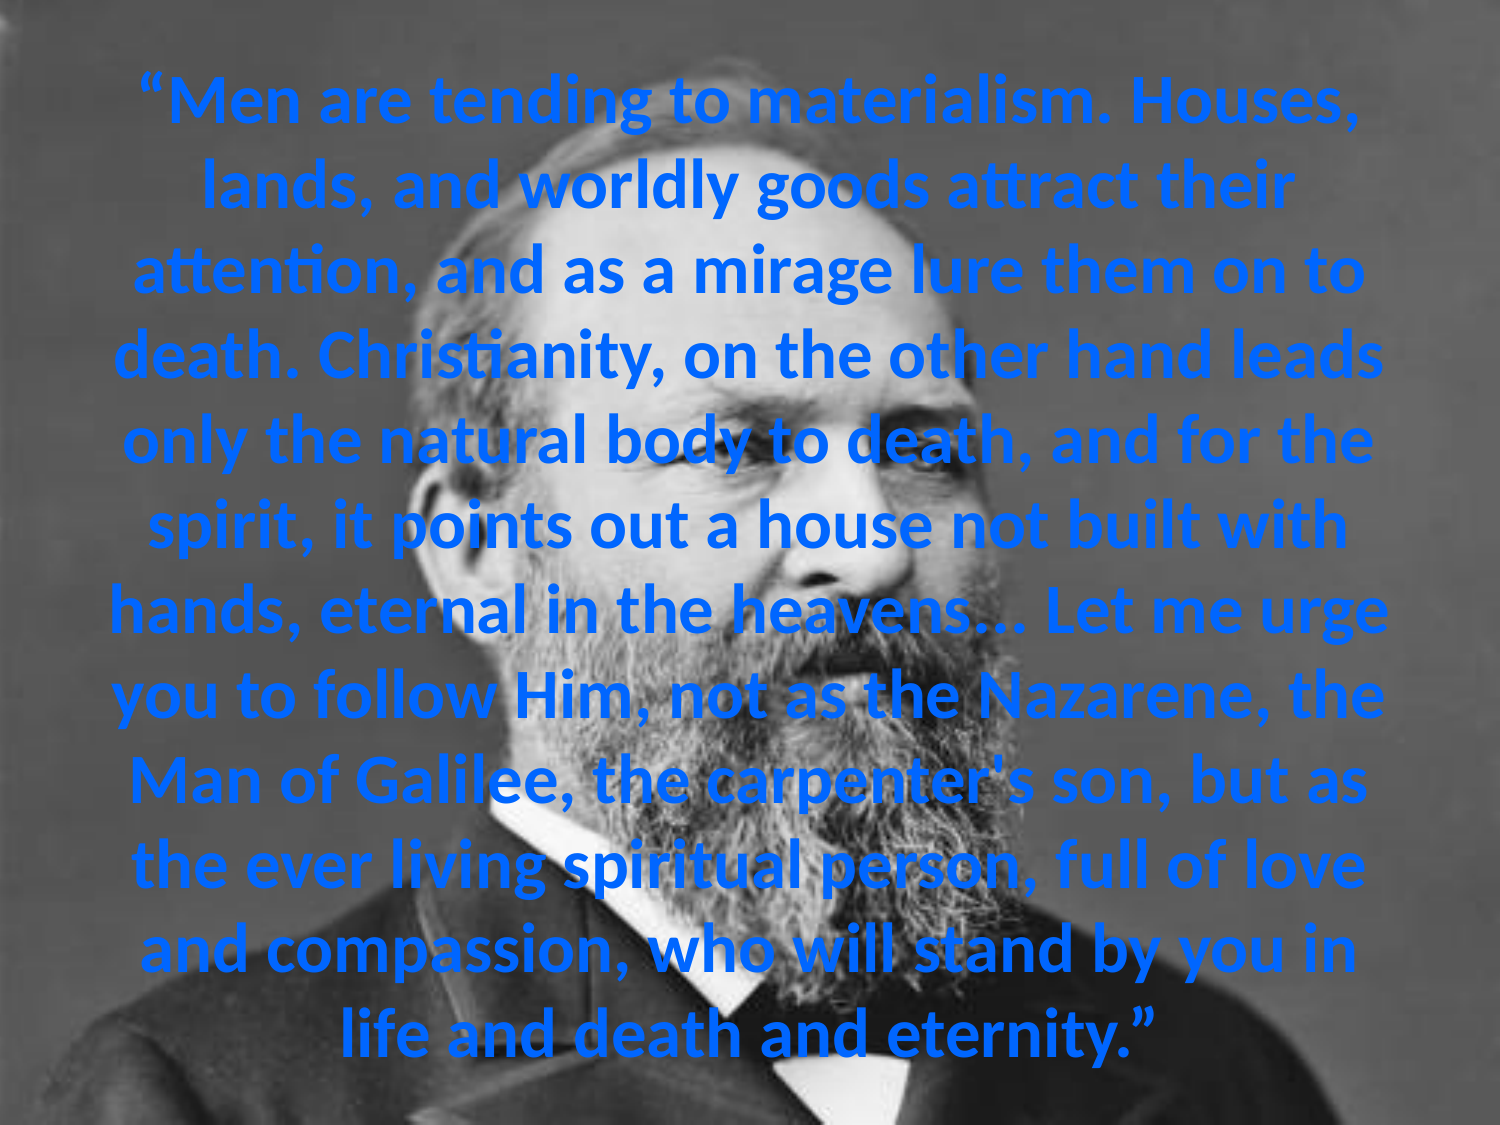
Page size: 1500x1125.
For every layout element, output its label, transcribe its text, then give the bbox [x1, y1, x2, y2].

picture [0, 0, 1500, 1125]
title “Men are tending to materialism. Houses, lands, and worldly goods attract their attention, and as a mirage lure them on to death. Christianity, on the other hand leads only the natural body to death, and for the spirit, it points out a house not built with hands, eternal in the heavens... Let me urge you to follow Him, not as the Nazarene, the Man of Galilee, the carpenter's son, but as the ever living spiritual person, full of love and compassion, who will stand by you in life and death and eternity.” [76, 47, 1424, 1078]
